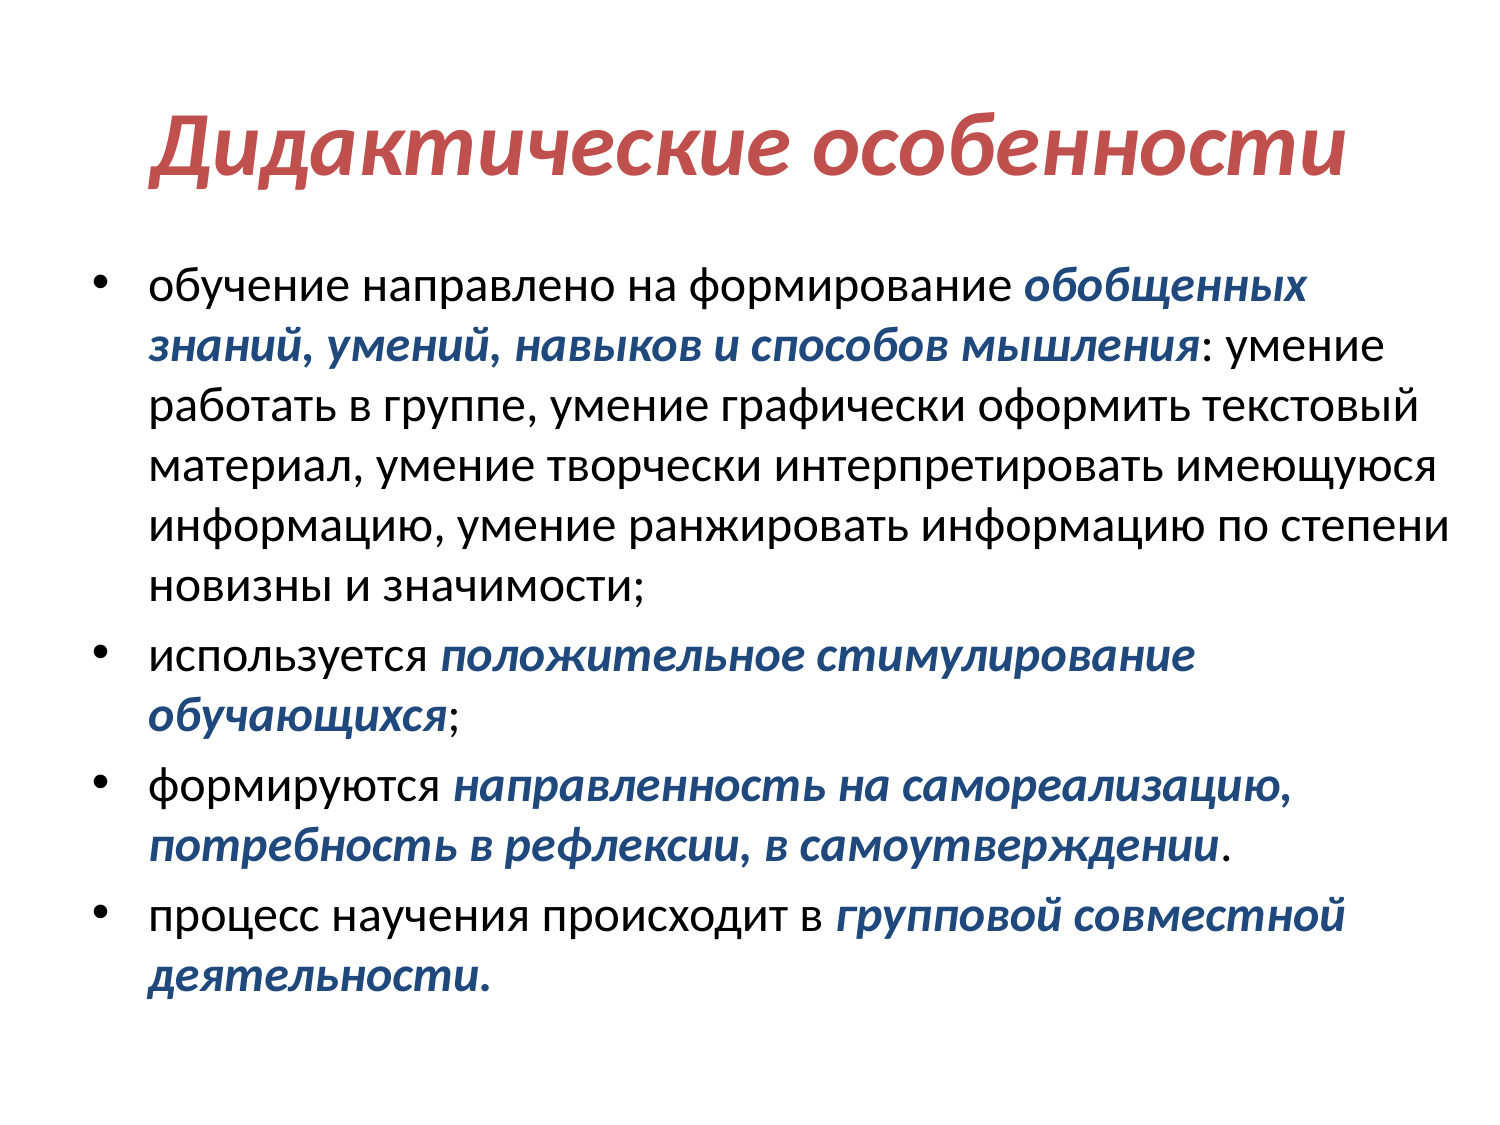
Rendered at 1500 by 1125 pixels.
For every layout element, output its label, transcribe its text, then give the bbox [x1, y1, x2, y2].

title Дидактические особенности [75, 45, 1425, 233]
list обучение направлено на формирование обобщенных знаний, умений, навыков и способов мышления: умение работать в группе, умение графически оформить текстовый материал, умение творчески интерпретировать имеющуюся информацию, умение ранжировать информацию по степени новизны и значимости; используется положительное стимулирование обучающихся; формируются направленность на самореализацию, потребность в рефлексии, в самоутверждении. процесс научения происходит в групповой совместной деятельности. [76, 243, 1469, 1106]
